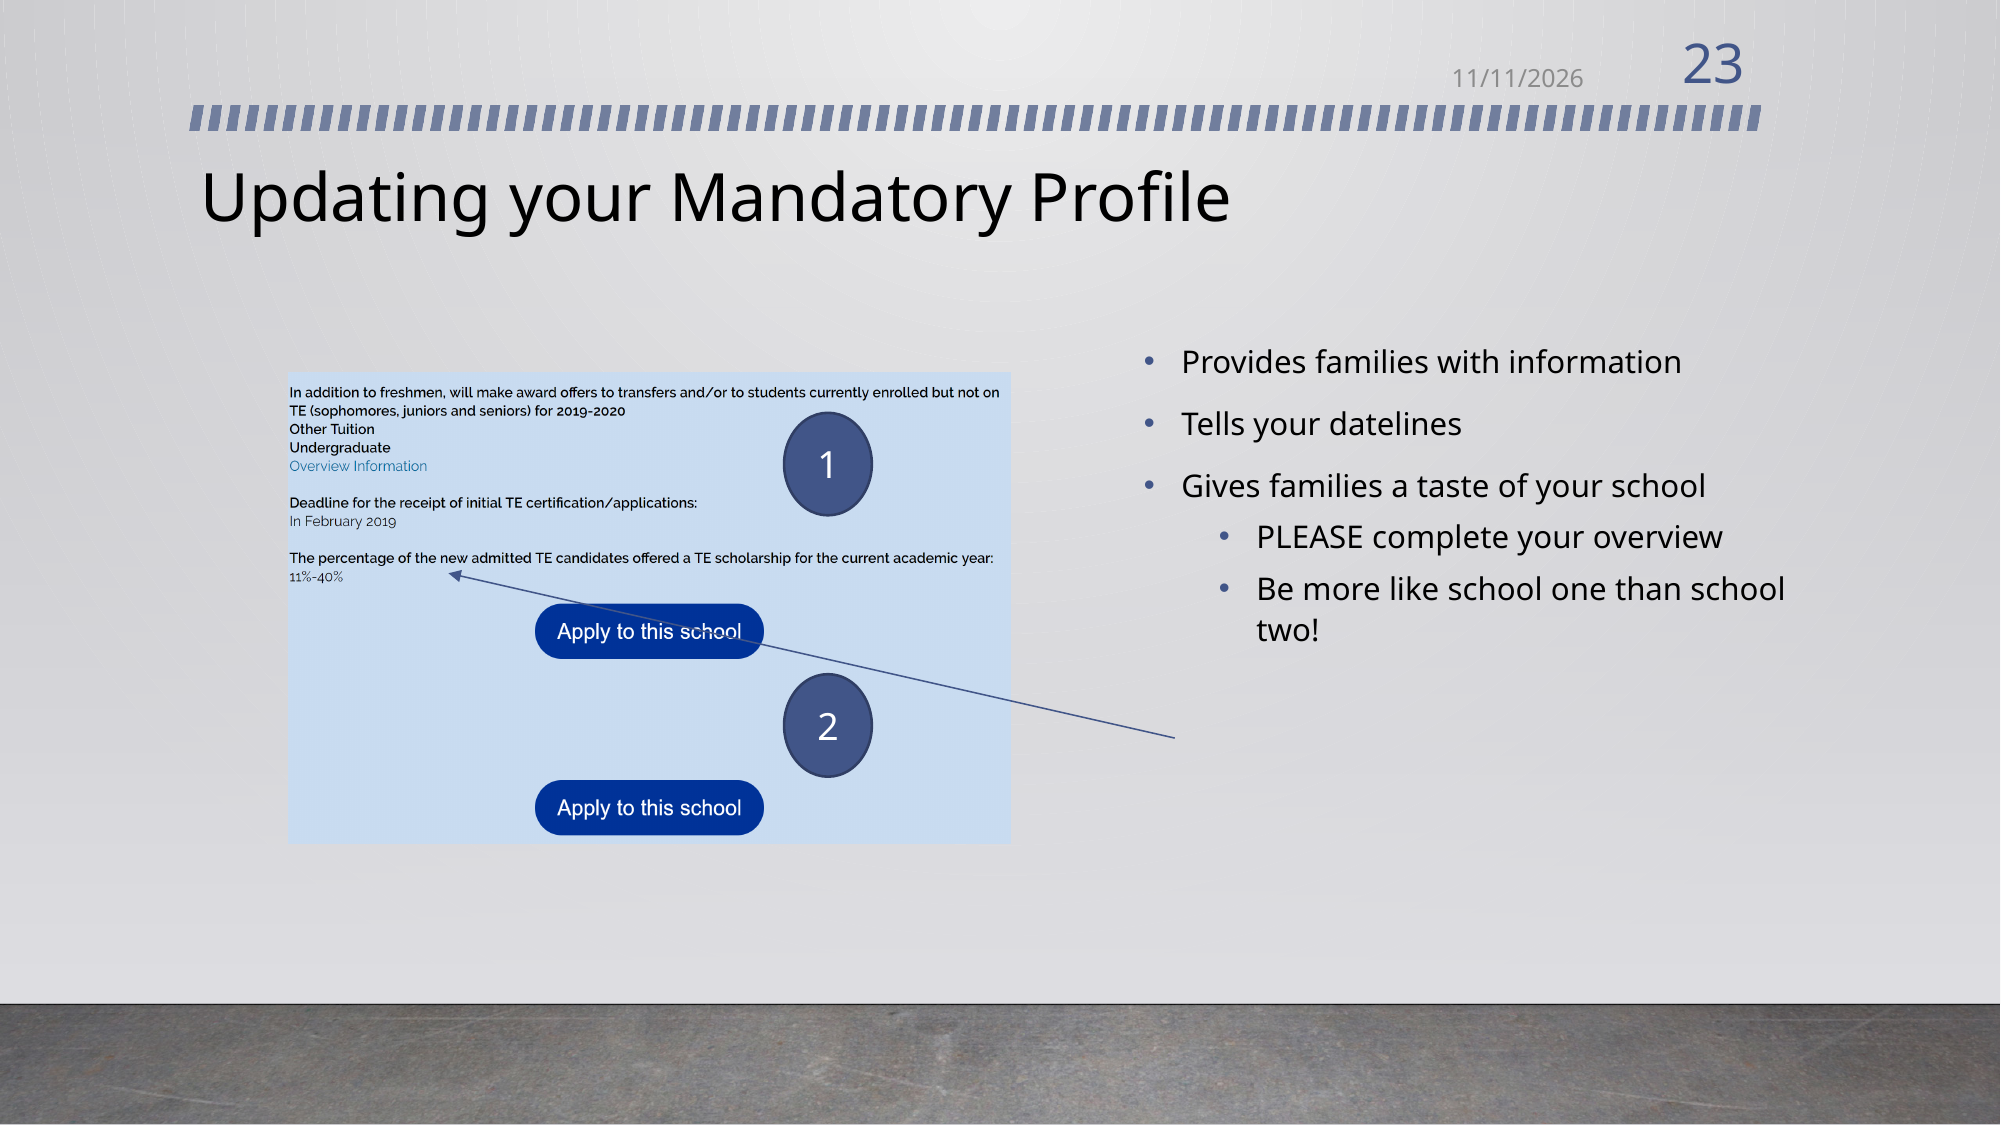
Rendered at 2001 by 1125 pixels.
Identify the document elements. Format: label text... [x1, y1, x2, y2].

slide_number 23 [1626, 22, 1760, 106]
picture [0, 1004, 2000, 1124]
title Updating your Mandatory Profile [185, 156, 1761, 329]
picture [288, 372, 1012, 844]
list Provides families with information Tells your datelines Gives families a taste of your school PLEASE complete your overview Be more like school one than school two! [1129, 330, 1813, 897]
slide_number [1186, 54, 1600, 105]
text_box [448, 572, 1175, 739]
